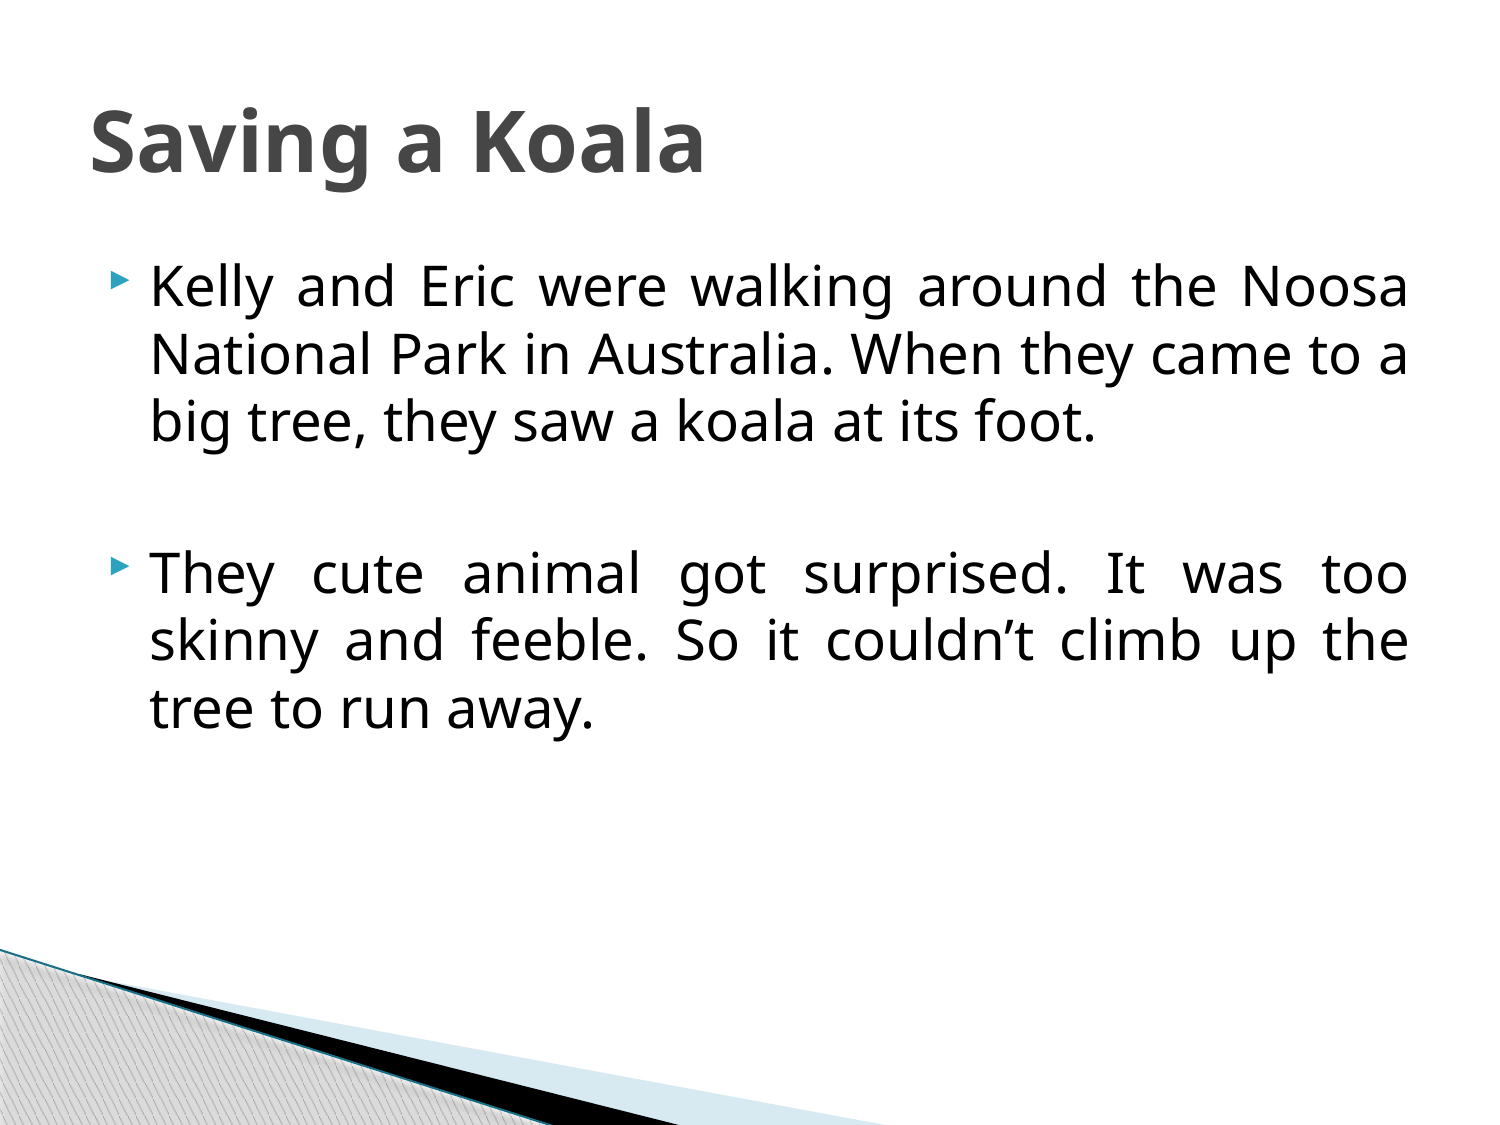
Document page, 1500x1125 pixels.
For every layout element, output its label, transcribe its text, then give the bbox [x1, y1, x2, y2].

list Kelly and Eric were walking around the Noosa National Park in Australia. When they came to a big tree, they saw a koala at its foot. They cute animal got surprised. It was too skinny and feeble. So it couldn’t climb up the tree to run away. [75, 243, 1425, 986]
title Saving a Koala [75, 45, 1425, 233]
